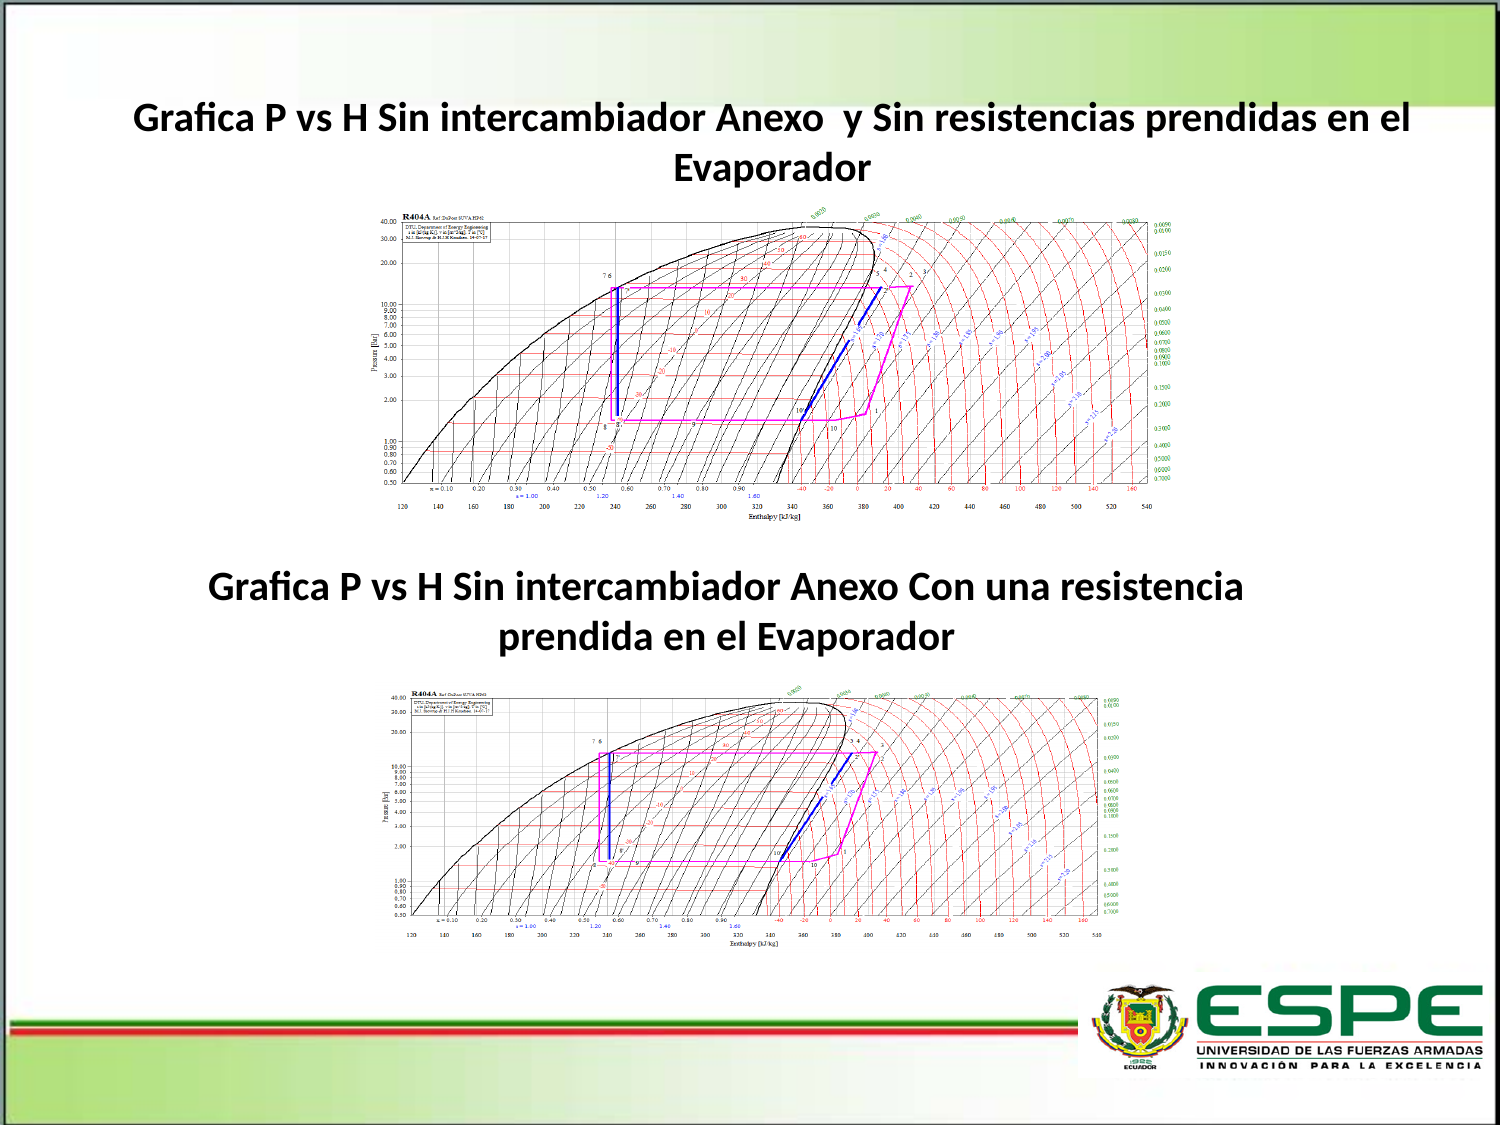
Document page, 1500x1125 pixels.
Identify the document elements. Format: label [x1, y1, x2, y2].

text_box [0, 0, 1500, 1125]
picture [362, 198, 1173, 528]
picture [374, 679, 1120, 953]
